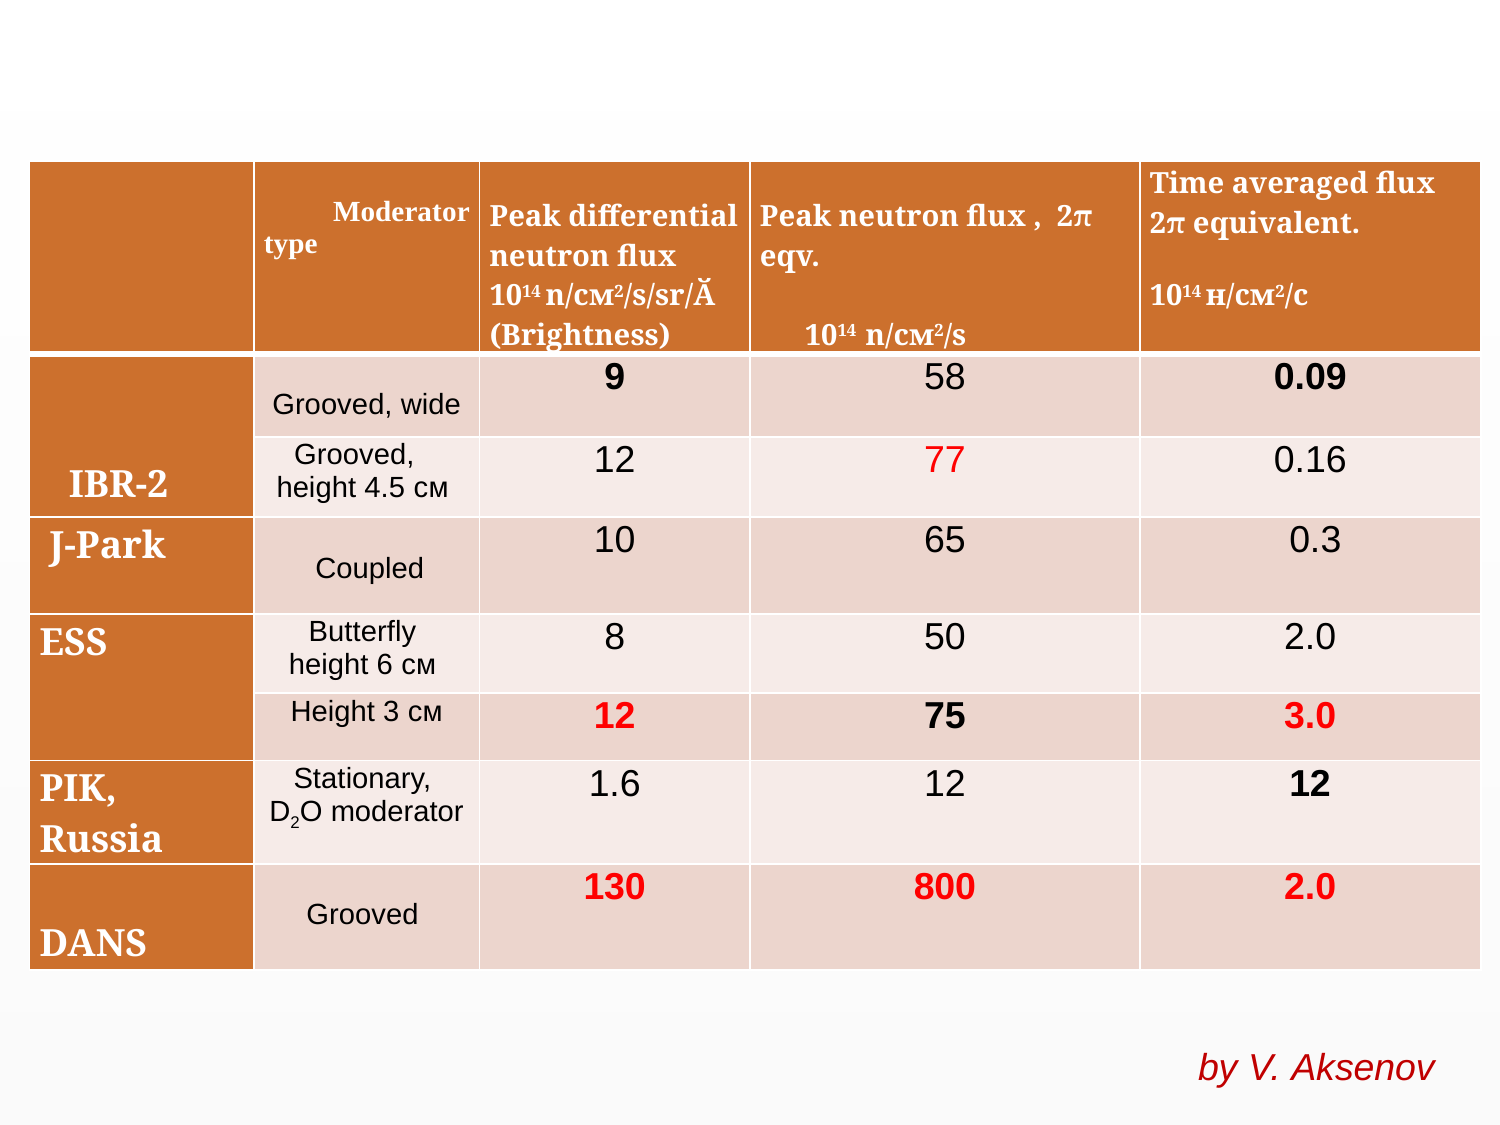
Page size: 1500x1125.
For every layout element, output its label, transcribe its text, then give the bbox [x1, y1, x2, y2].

table_cell 10 [480, 518, 749, 613]
table_cell 12 [480, 438, 749, 516]
table_cell 12 [1141, 761, 1480, 863]
table_cell 58 [751, 357, 1139, 436]
table_cell 2.0 [1141, 615, 1480, 692]
table_cell 3.0 [1141, 694, 1480, 760]
table_cell 12 [480, 694, 749, 760]
table_cell J-Park [30, 518, 253, 613]
table_header Moderator type [255, 162, 479, 351]
table_cell 8 [480, 615, 749, 692]
table_cell 0.3 [1141, 518, 1480, 613]
table_cell 800 [751, 865, 1139, 969]
table_cell 130 [480, 865, 749, 969]
table_cell 77 [751, 438, 1139, 516]
table_cell Height 3 см [255, 694, 479, 760]
table_cell Coupled [255, 518, 479, 613]
table_header Peak neutron flux , 2π eqv. 1014 n/cм2/s [751, 162, 1139, 351]
table_cell 0.16 [1141, 438, 1480, 516]
table_header Peak differential neutron flux 1014 n/cм2/s/sr/Ӑ (Brightness) [480, 162, 749, 351]
table_cell DANS [30, 865, 253, 969]
table_cell 12 [751, 761, 1139, 863]
table_cell ESS [30, 615, 253, 760]
table_cell 0.09 [1141, 357, 1480, 436]
table_cell 65 [751, 518, 1139, 613]
table_cell Grooved [255, 865, 479, 969]
table_cell Stationary, D2O moderator [255, 761, 479, 863]
table_header Time averaged flux 2π equivalent. 1014 н/cм2/с [1141, 162, 1480, 351]
table_cell Butterfly height 6 см [255, 615, 479, 692]
table_cell IBR-2 [30, 357, 253, 516]
table_cell 50 [751, 615, 1139, 692]
table_header [30, 162, 253, 351]
table_cell Grooved, height 4.5 см [255, 438, 479, 516]
table_cell 75 [751, 694, 1139, 760]
table_cell 1.6 [480, 761, 749, 863]
table_cell PIK, Russia [30, 761, 253, 863]
table_cell 2.0 [1141, 865, 1480, 969]
table_cell Grooved, wide [255, 357, 479, 436]
text_box by V. Aksenov [1183, 1035, 1450, 1096]
table_cell 9 [480, 357, 749, 436]
